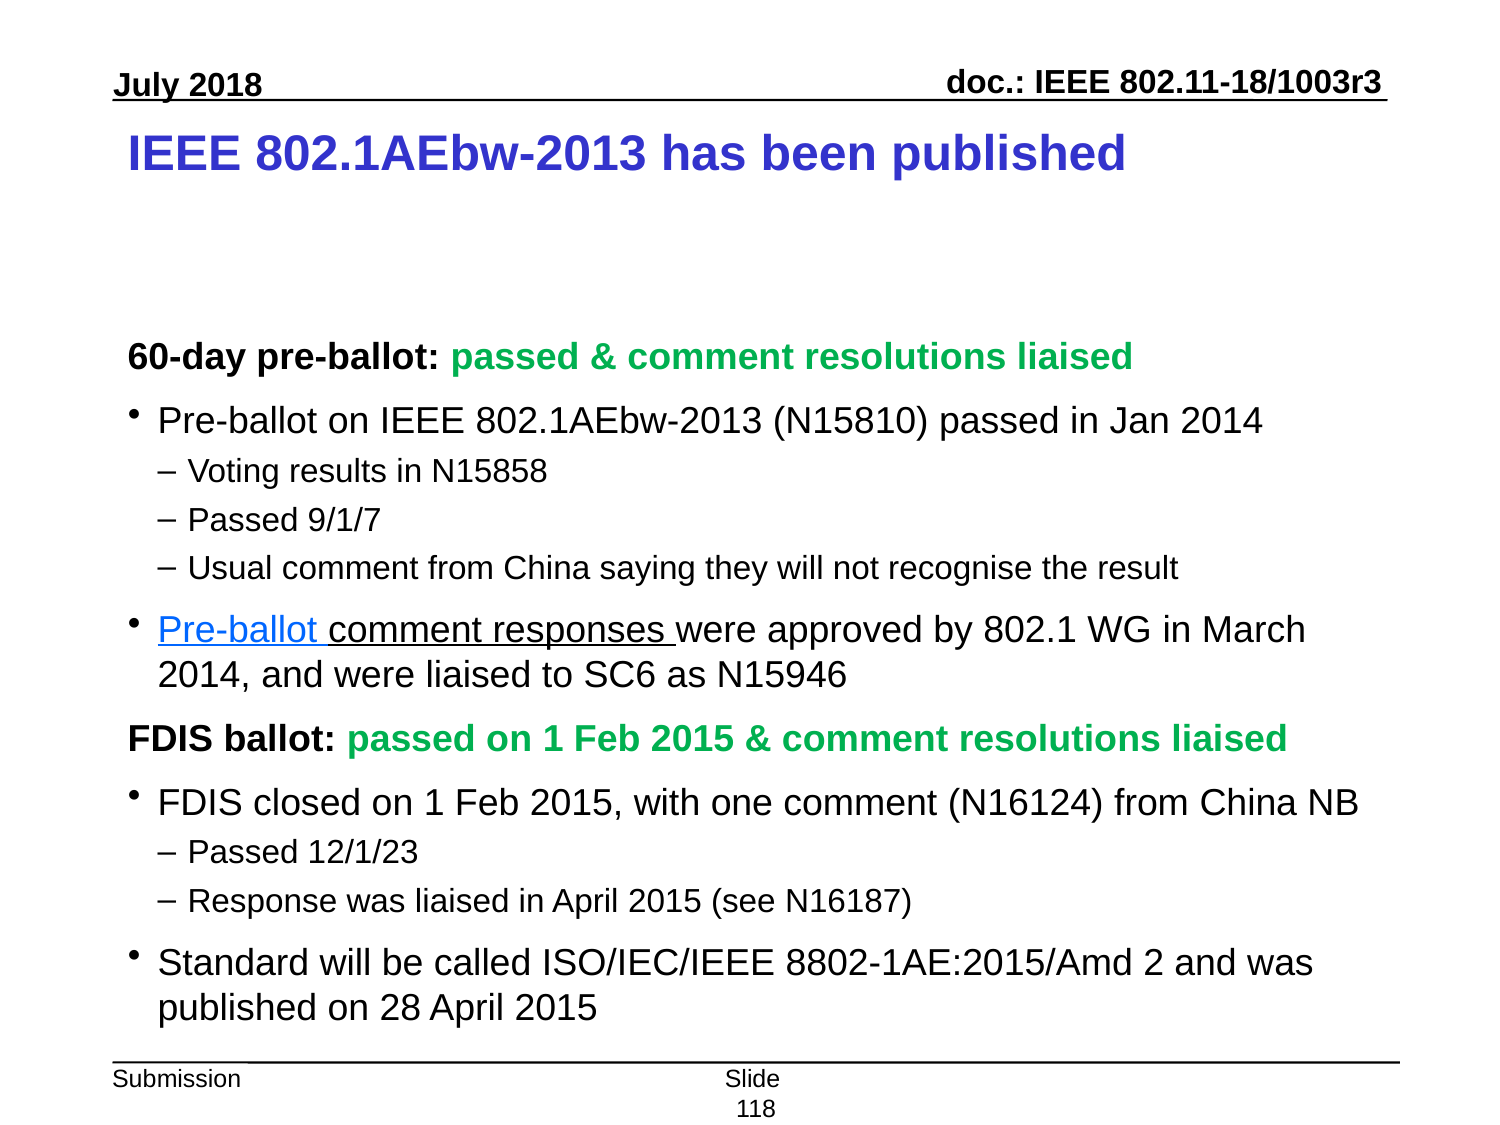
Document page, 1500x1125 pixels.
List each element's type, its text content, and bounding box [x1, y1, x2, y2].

list 60-day pre-ballot: passed & comment resolutions liaised Pre-ballot on IEEE 802.1AEbw-2013 (N15810) passed in Jan 2014 Voting results in N15858 Passed 9/1/7 Usual comment from China saying they will not recognise the result Pre-ballot comment responses were approved by 802.1 WG in March 2014, and were liaised to SC6 as N15946 FDIS ballot: passed on 1 Feb 2015 & comment resolutions liaised FDIS closed on 1 Feb 2015, with one comment (N16124) from China NB Passed 12/1/23 Response was liaised in April 2015 (see N16187) Standard will be called ISO/IEC/IEEE 8802-1AE:2015/Amd 2 and was published on 28 April 2015 [112, 324, 1388, 1000]
title IEEE 802.1AEbw-2013 has been published [112, 112, 1388, 288]
slide_number Slide 118 [709, 1061, 803, 1093]
